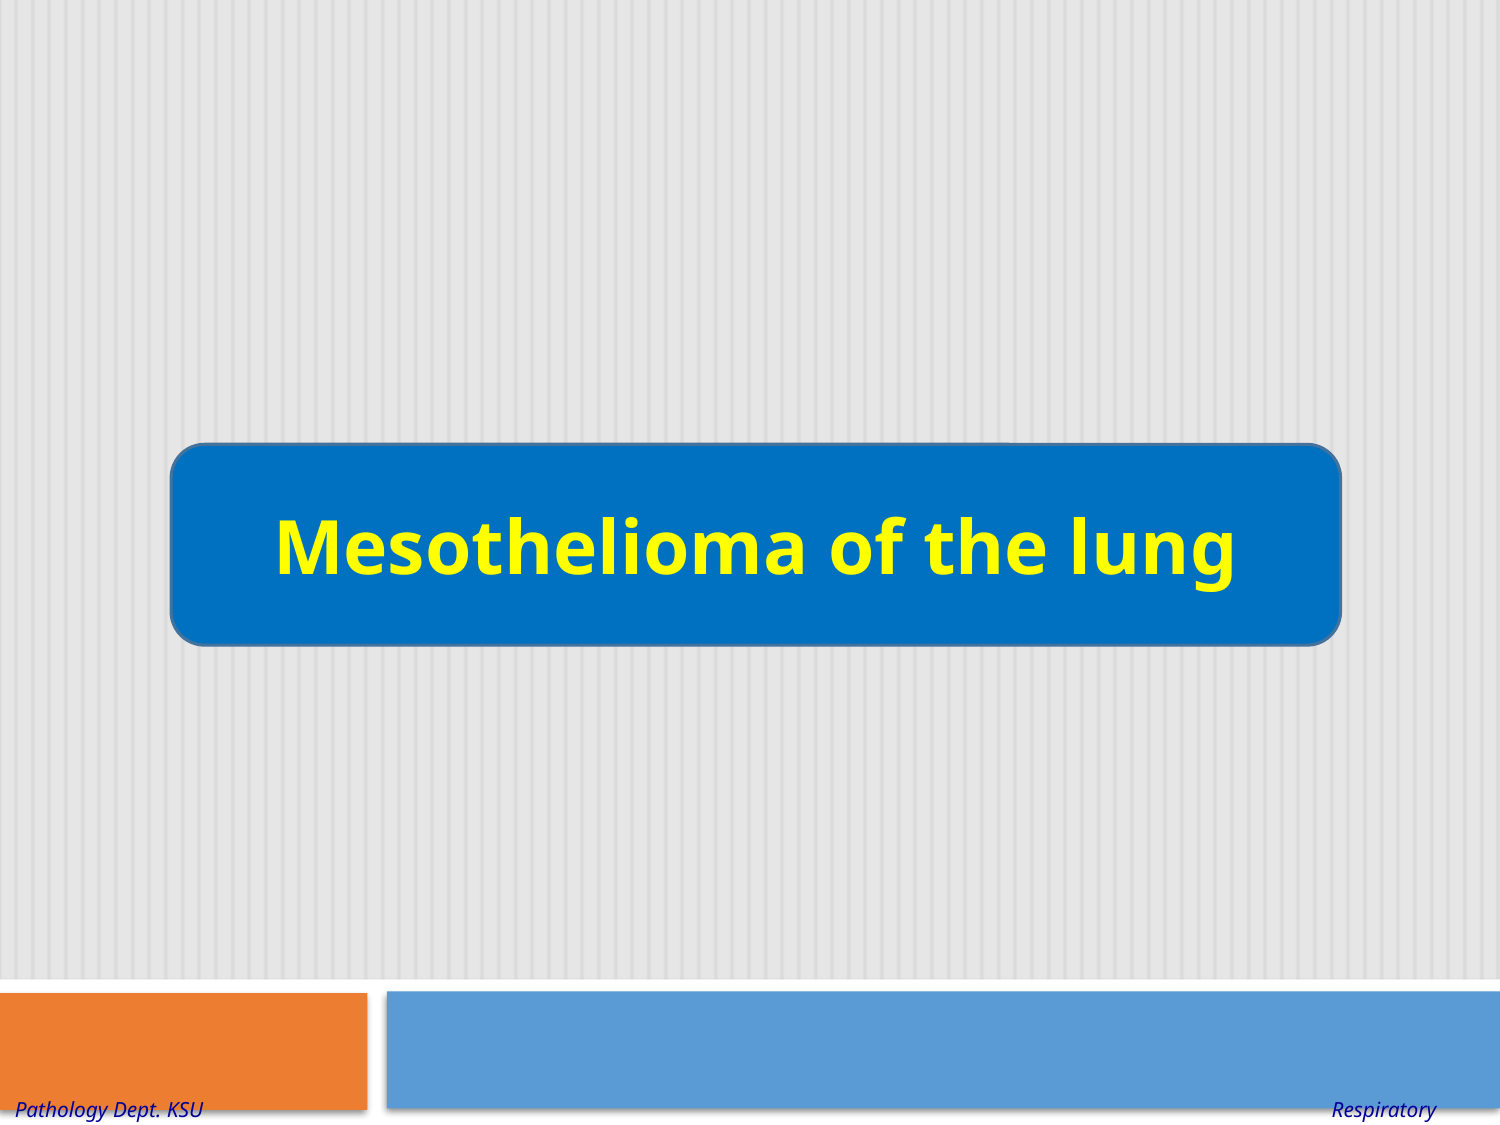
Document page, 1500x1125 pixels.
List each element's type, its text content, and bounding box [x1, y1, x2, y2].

text_box Mesothelioma of the lung [169, 442, 1343, 647]
text_box Respiratory Block [1316, 1089, 1500, 1125]
text_box Pathology Dept. KSU [0, 1089, 219, 1125]
